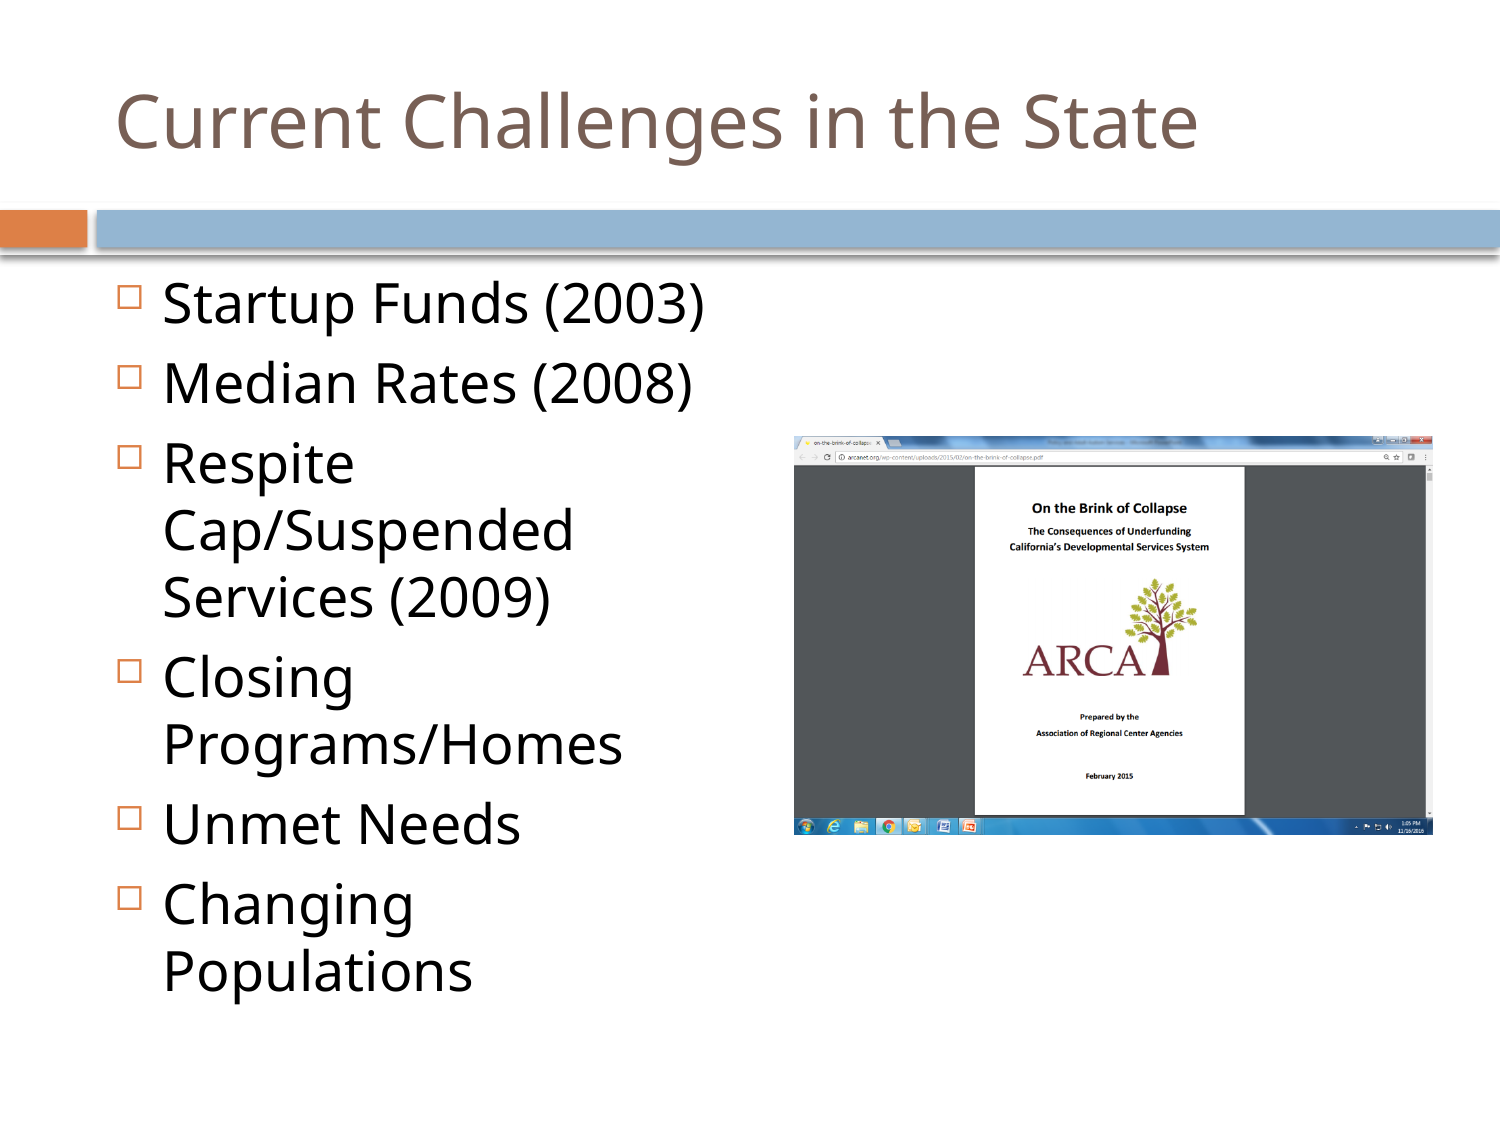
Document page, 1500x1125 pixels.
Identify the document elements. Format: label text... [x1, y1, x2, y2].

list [794, 436, 1433, 835]
title Current Challenges in the State [99, 37, 1438, 200]
list Startup Funds (2003) Median Rates (2008) Respite Cap/Suspended Services (2009) Closing Programs/Homes Unmet Needs Changing Populations [99, 260, 738, 1011]
